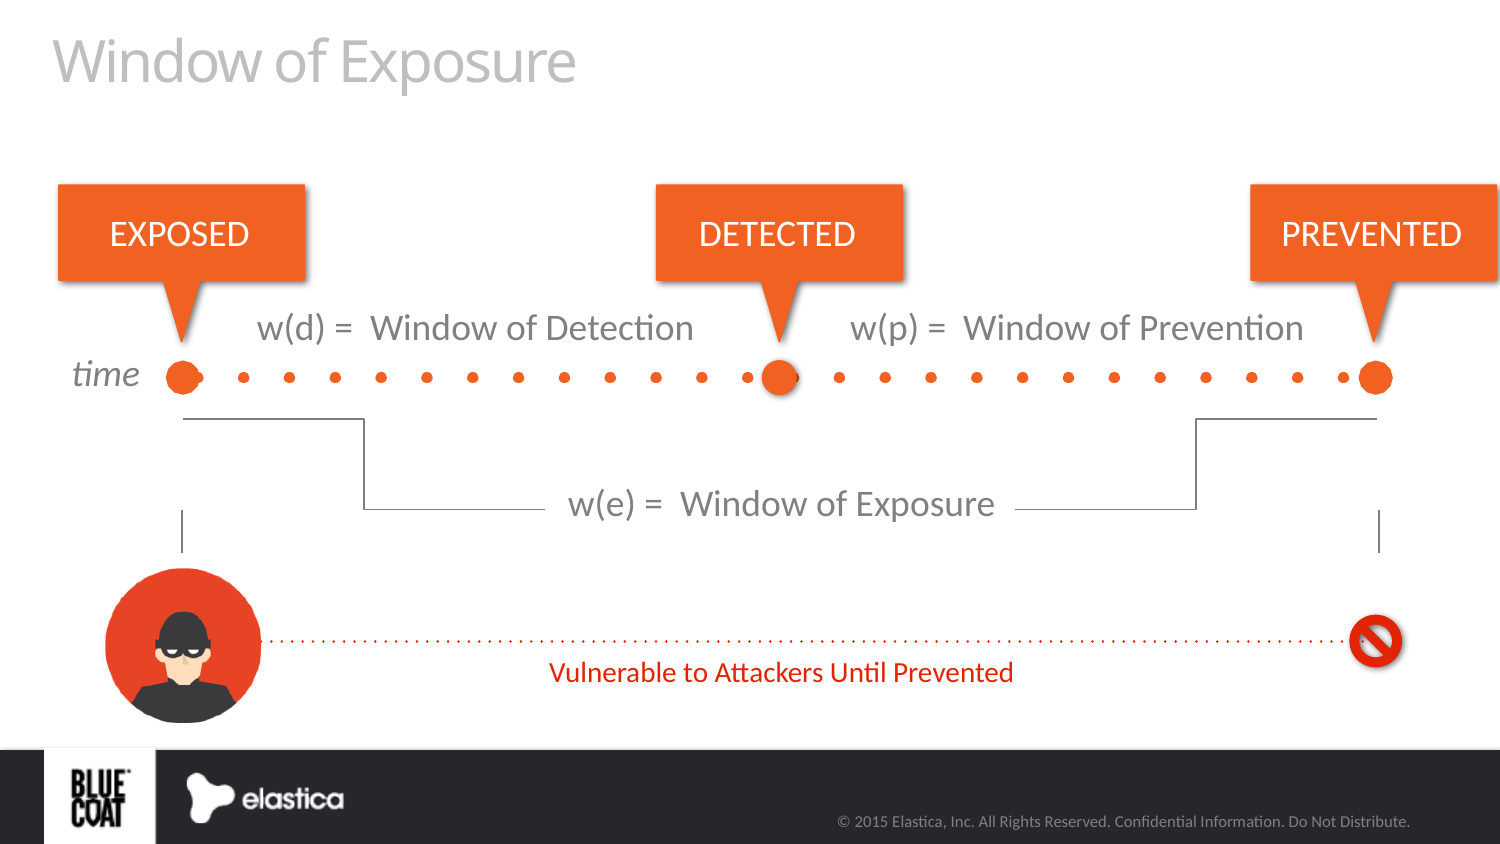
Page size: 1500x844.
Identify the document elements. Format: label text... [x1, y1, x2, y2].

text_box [182, 418, 546, 510]
text_box w(p) = Window of Prevention [870, 295, 1471, 361]
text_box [1014, 418, 1378, 510]
text_box w(d) = Window of Detection [55, 295, 870, 373]
text_box PREVENTED [1247, 201, 1497, 279]
picture [105, 568, 261, 724]
text_box [1250, 184, 1498, 295]
text_box Vulnerable to Attackers Until Prevented [361, 650, 1176, 724]
picture [44, 748, 405, 844]
text_box [58, 279, 305, 295]
text_box [1348, 613, 1403, 669]
text_box w(e) = Window of Exposure [361, 471, 1176, 549]
text_box [655, 184, 903, 295]
text_box EXPOSED [55, 201, 305, 279]
text_box time [29, 341, 844, 419]
text_box DETECTED [652, 201, 902, 279]
text_box [58, 184, 305, 201]
title Window of Exposure [37, 16, 1425, 104]
